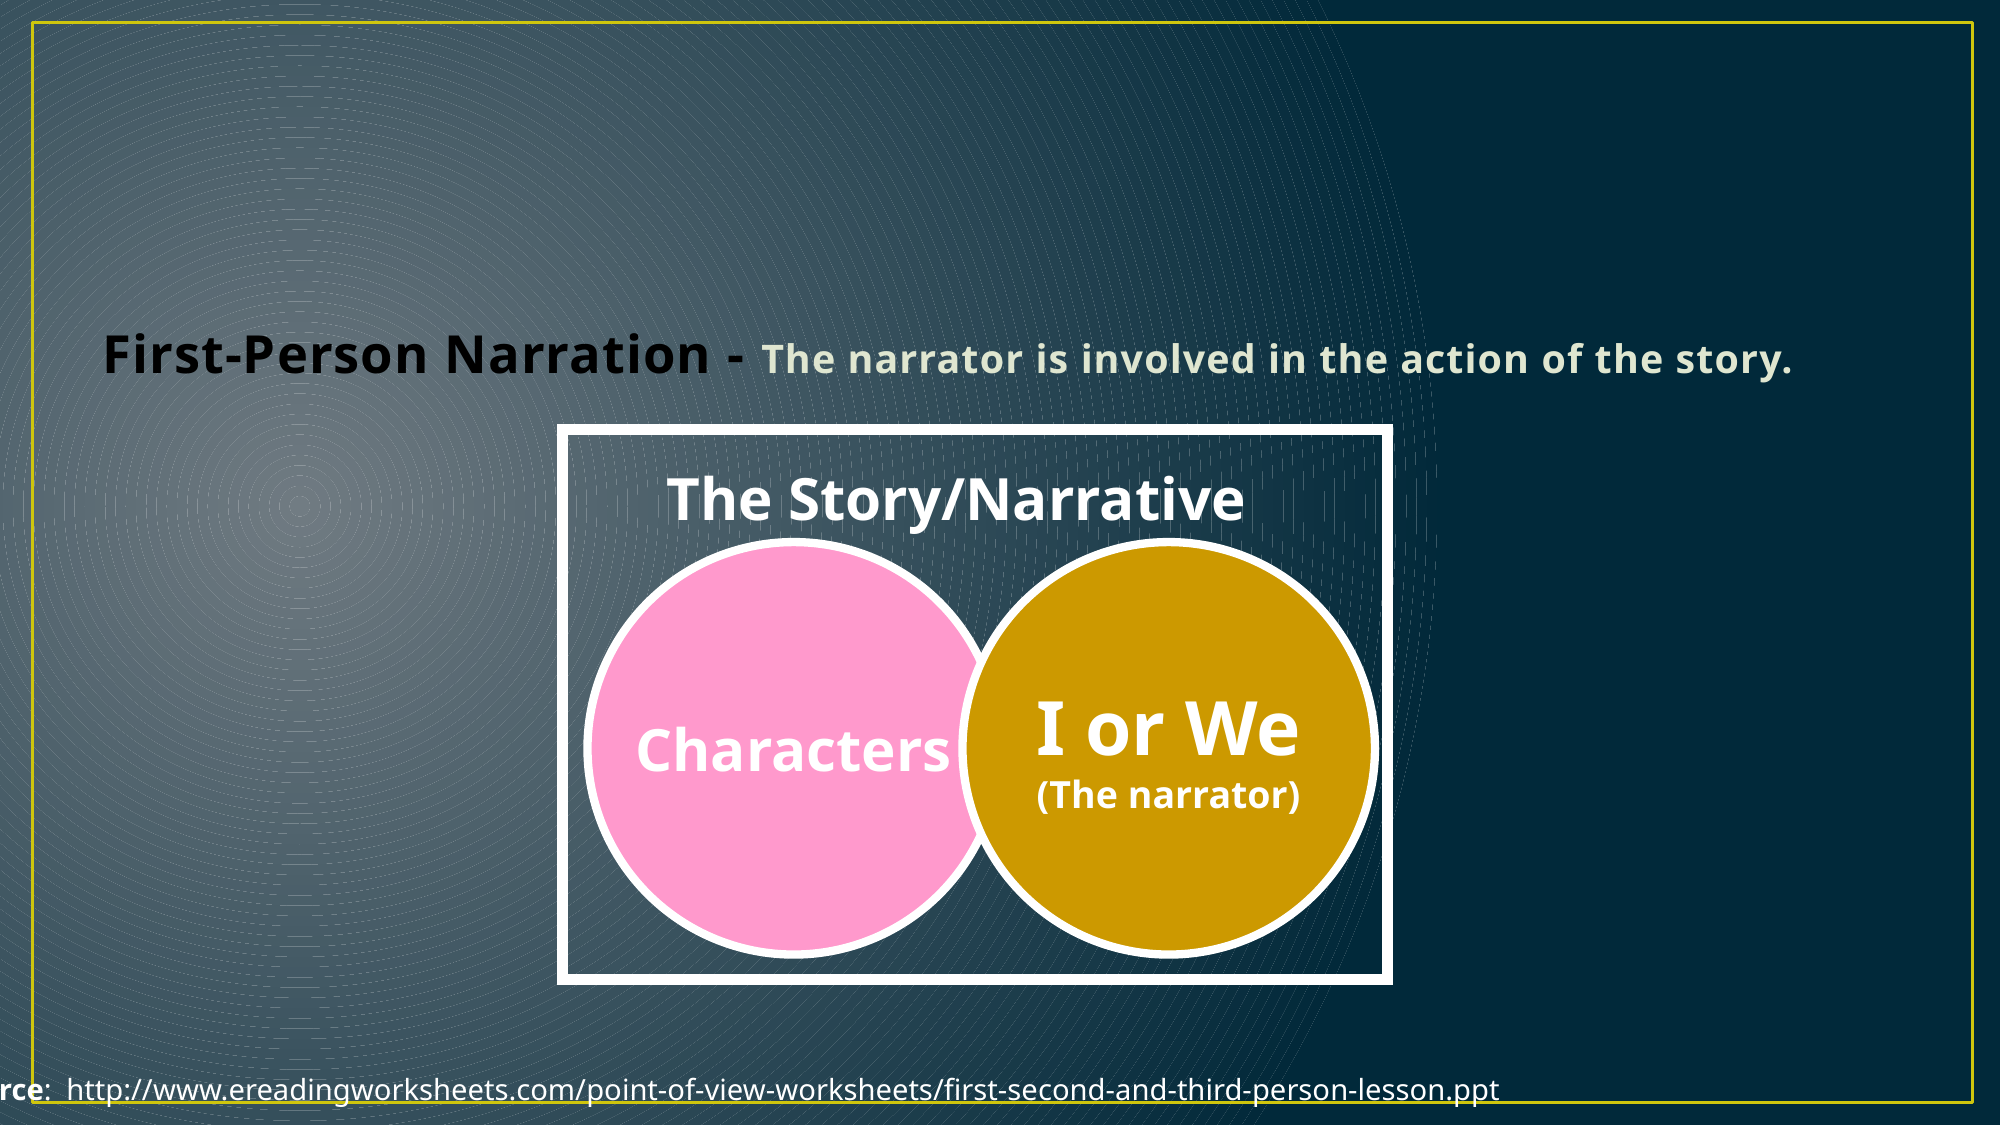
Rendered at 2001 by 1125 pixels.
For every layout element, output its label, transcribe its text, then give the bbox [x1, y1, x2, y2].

text_box The Story/Narrative [637, 454, 1275, 540]
text_box Source: http://www.ereadingworksheets.com/point-of-view-worksheets/first-second-and-third-person-lesson.ppt [0, 1064, 1516, 1115]
text_box [562, 429, 1388, 980]
text_box Characters [587, 542, 981, 955]
text_box I or We (The narrator) [962, 542, 1375, 955]
title First-Person Narration - The narrator is involved in the action of the story. [87, 281, 1953, 455]
picture [1299, 690, 1393, 984]
